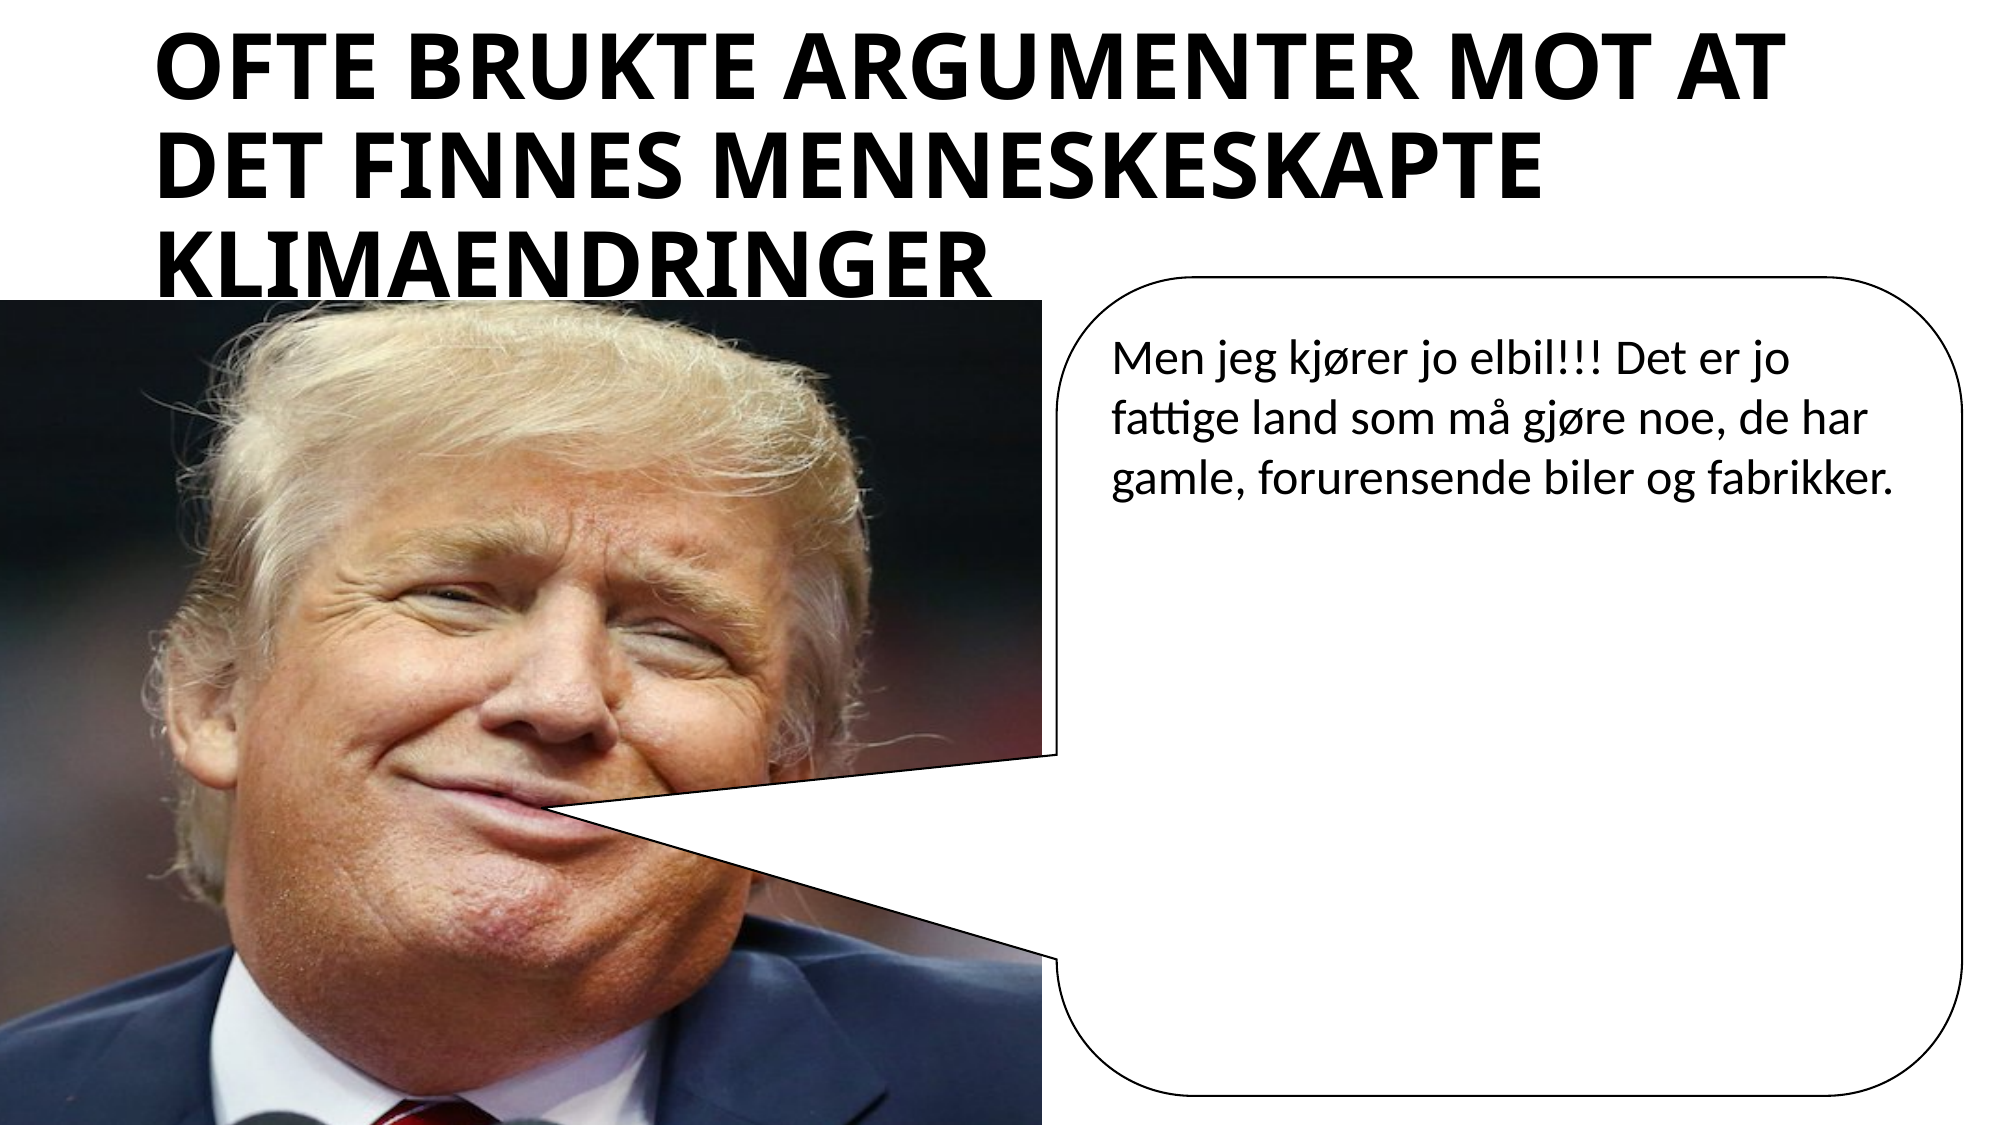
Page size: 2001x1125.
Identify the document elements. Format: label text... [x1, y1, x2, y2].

title OFTE BRUKTE ARGUMENTER MOT AT DET FINNES MENNESKESKAPTE KLIMAENDRINGER [137, 59, 1863, 278]
picture [0, 300, 1042, 1125]
text_box Men jeg kjører jo elbil!!! Det er jo fattige land som må gjøre noe, de har gamle, forurensende biler og fabrikker. [1042, 276, 1964, 1097]
